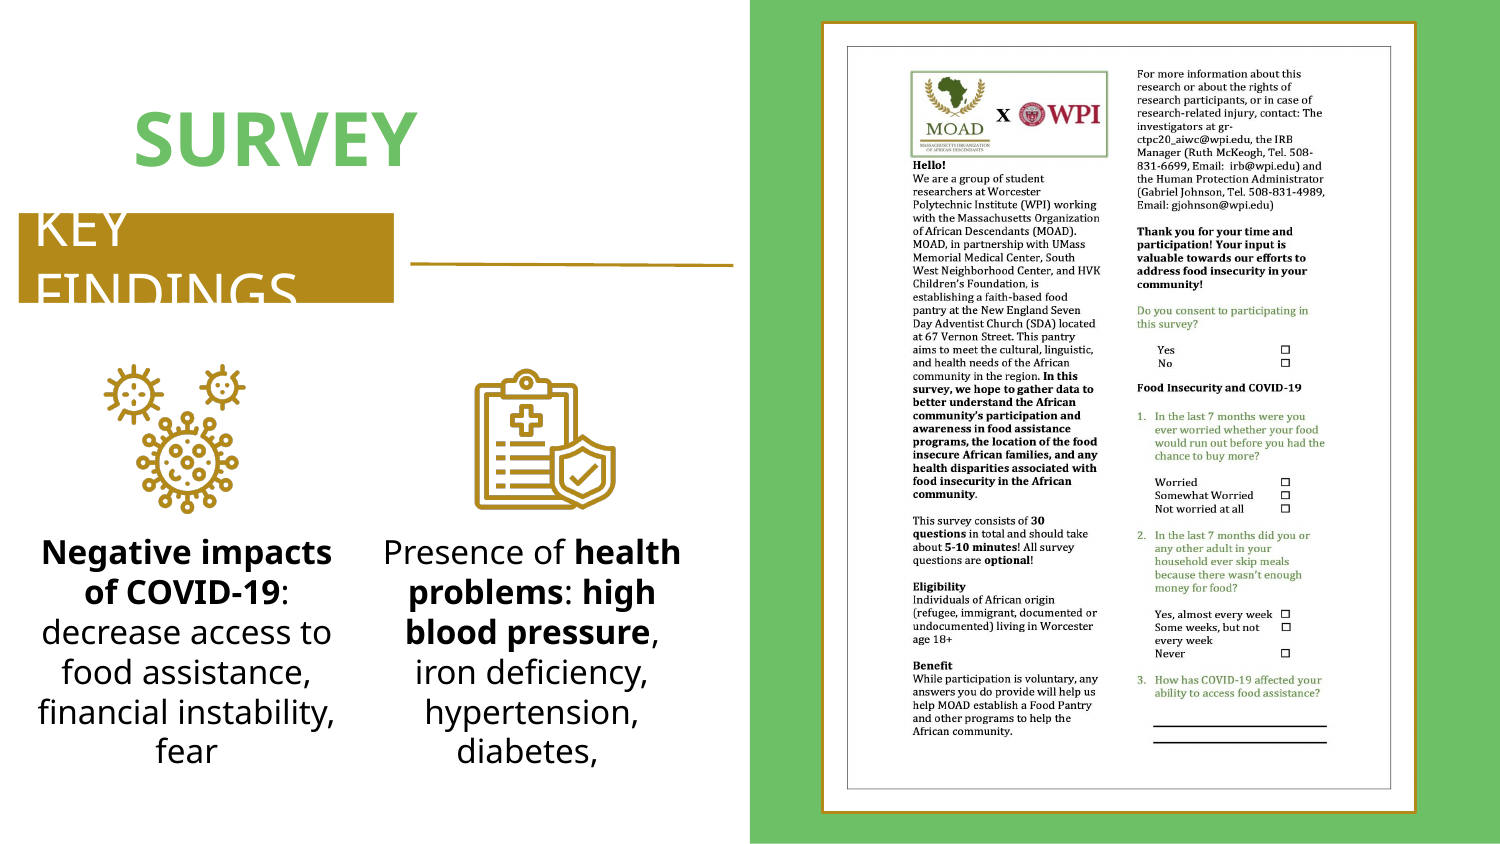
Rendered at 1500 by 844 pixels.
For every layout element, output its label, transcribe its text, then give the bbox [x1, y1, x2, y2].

text_box Presence of health problems: high blood pressure, iron deficiency, hypertension, diabetes, [364, 516, 701, 674]
title SURVEY [118, 76, 817, 185]
text_box Negative impacts of COVID-19: decrease access to food assistance, financial instability, fear [18, 516, 355, 674]
picture [99, 364, 262, 514]
text_box [12, 331, 725, 798]
list KEY FINDINGS [18, 213, 394, 303]
picture [823, 23, 1414, 811]
picture [457, 364, 620, 523]
